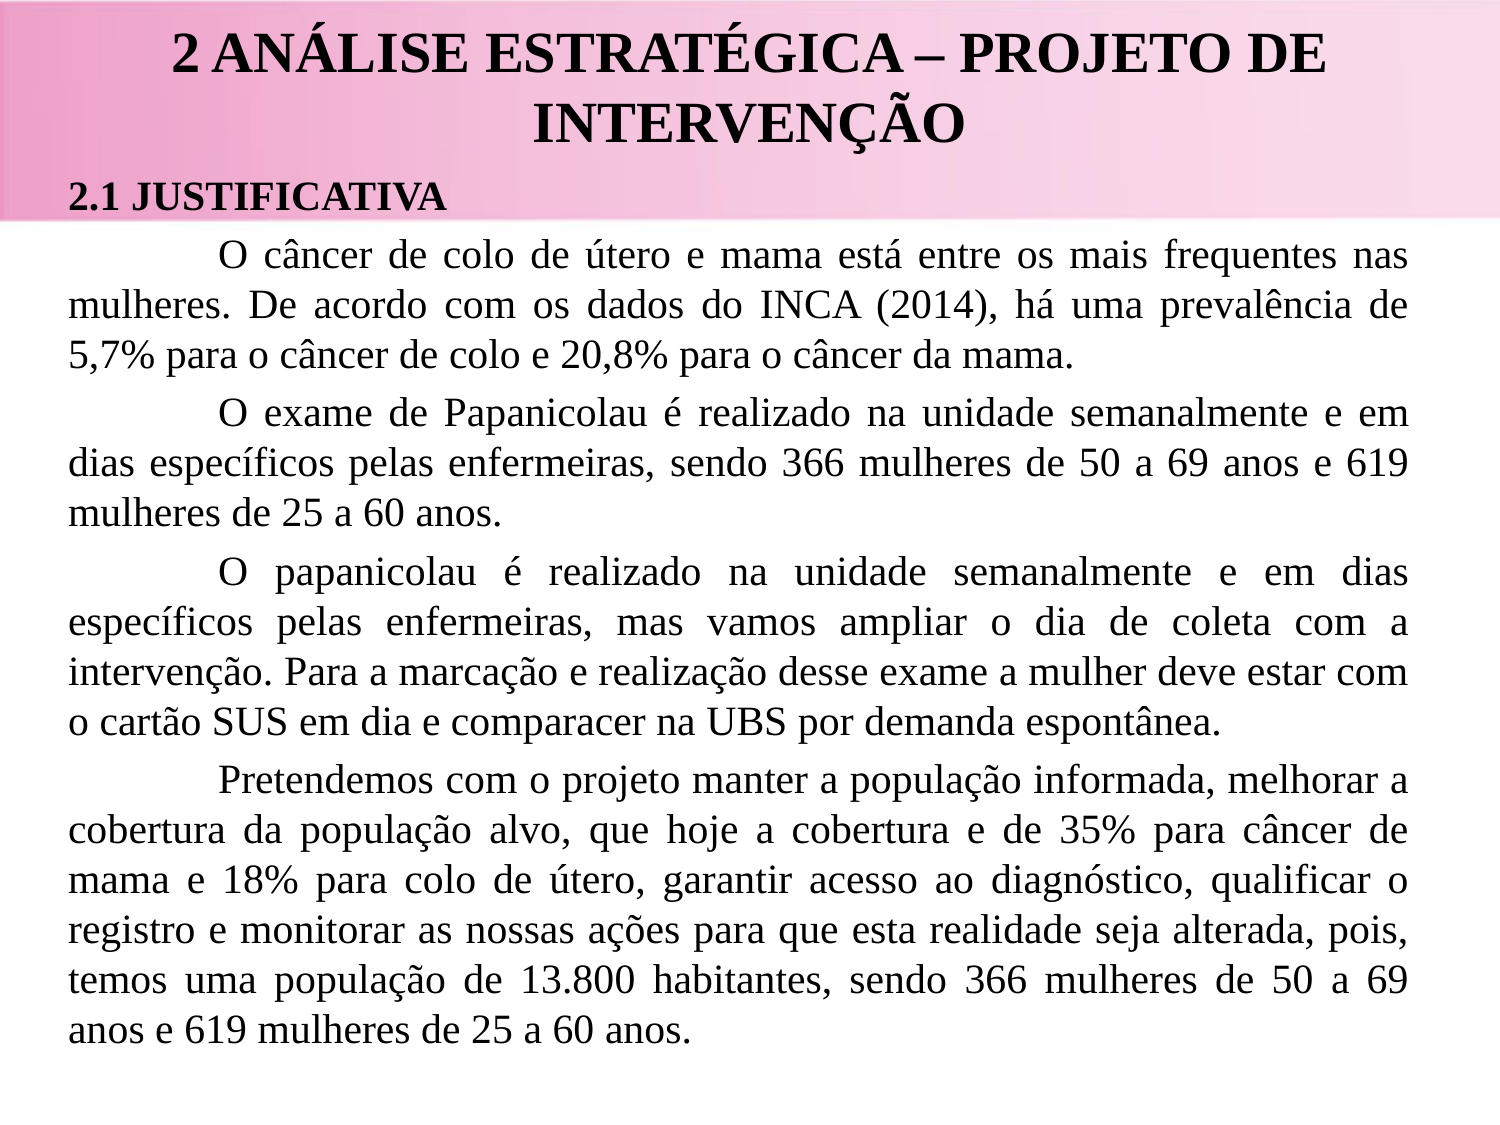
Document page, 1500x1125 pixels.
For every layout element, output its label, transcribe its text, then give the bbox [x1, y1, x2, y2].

title 2 ANÁLISE ESTRATÉGICA – PROJETO DE INTERVENÇÃO [75, 45, 1425, 160]
list 2.1 JUSTIFICATIVA O câncer de colo de útero e mama está entre os mais frequentes nas mulheres. De acordo com os dados do INCA (2014), há uma prevalência de 5,7% para o câncer de colo e 20,8% para o câncer da mama. O exame de Papanicolau é realizado na unidade semanalmente e em dias específicos pelas enfermeiras, sendo 366 mulheres de 50 a 69 anos e 619 mulheres de 25 a 60 anos. O papanicolau é realizado na unidade semanalmente e em dias específicos pelas enfermeiras, mas vamos ampliar o dia de coleta com a intervenção. Para a marcação e realização desse exame a mulher deve estar com o cartão SUS em dia e comparacer na UBS por demanda espontânea. Pretendemos com o projeto manter a população informada, melhorar a cobertura da população alvo, que hoje a cobertura e de 35% para câncer de mama e 18% para colo de útero, garantir acesso ao diagnóstico, qualificar o registro e monitorar as nossas ações para que esta realidade seja alterada, pois, temos uma população de 13.800 habitantes, sendo 366 mulheres de 50 a 69 anos e 619 mulheres de 25 a 60 anos. [53, 160, 1425, 965]
picture [0, 0, 1500, 1125]
